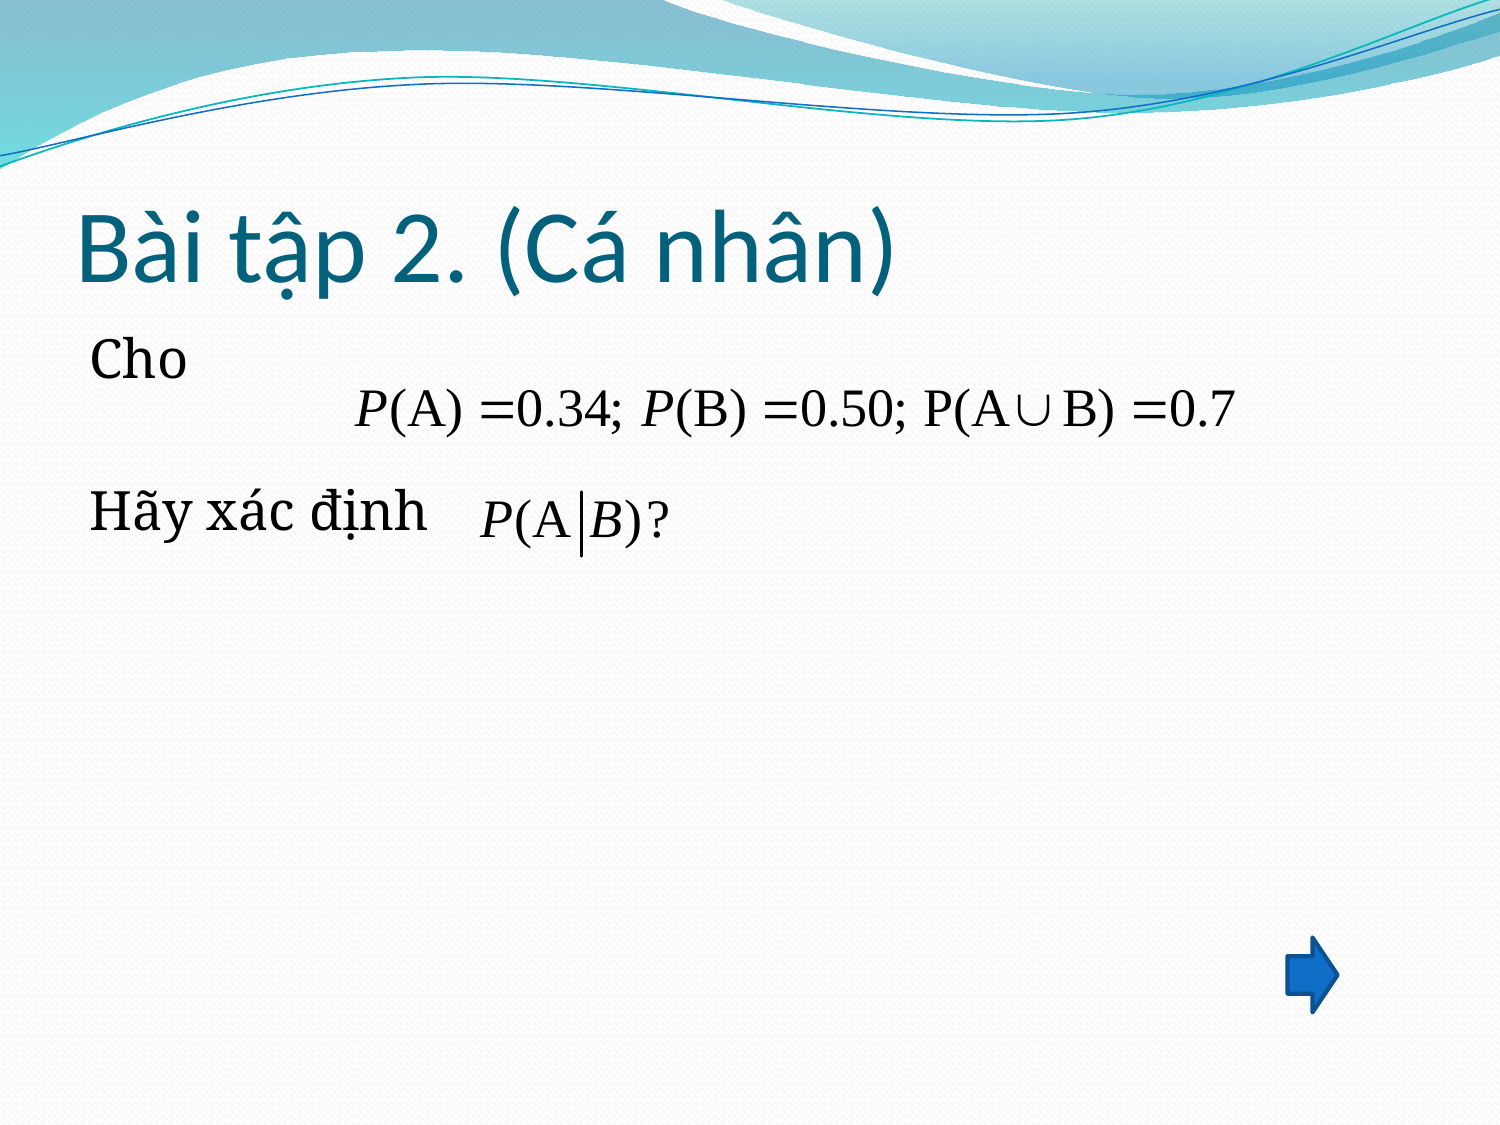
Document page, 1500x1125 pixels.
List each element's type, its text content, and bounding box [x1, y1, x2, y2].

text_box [474, 487, 674, 561]
text_box [1285, 935, 1340, 1015]
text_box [349, 382, 1242, 446]
list Cho Hãy xác định [75, 317, 1425, 1038]
title Bài tập 2. (Cá nhân) [75, 115, 1425, 303]
